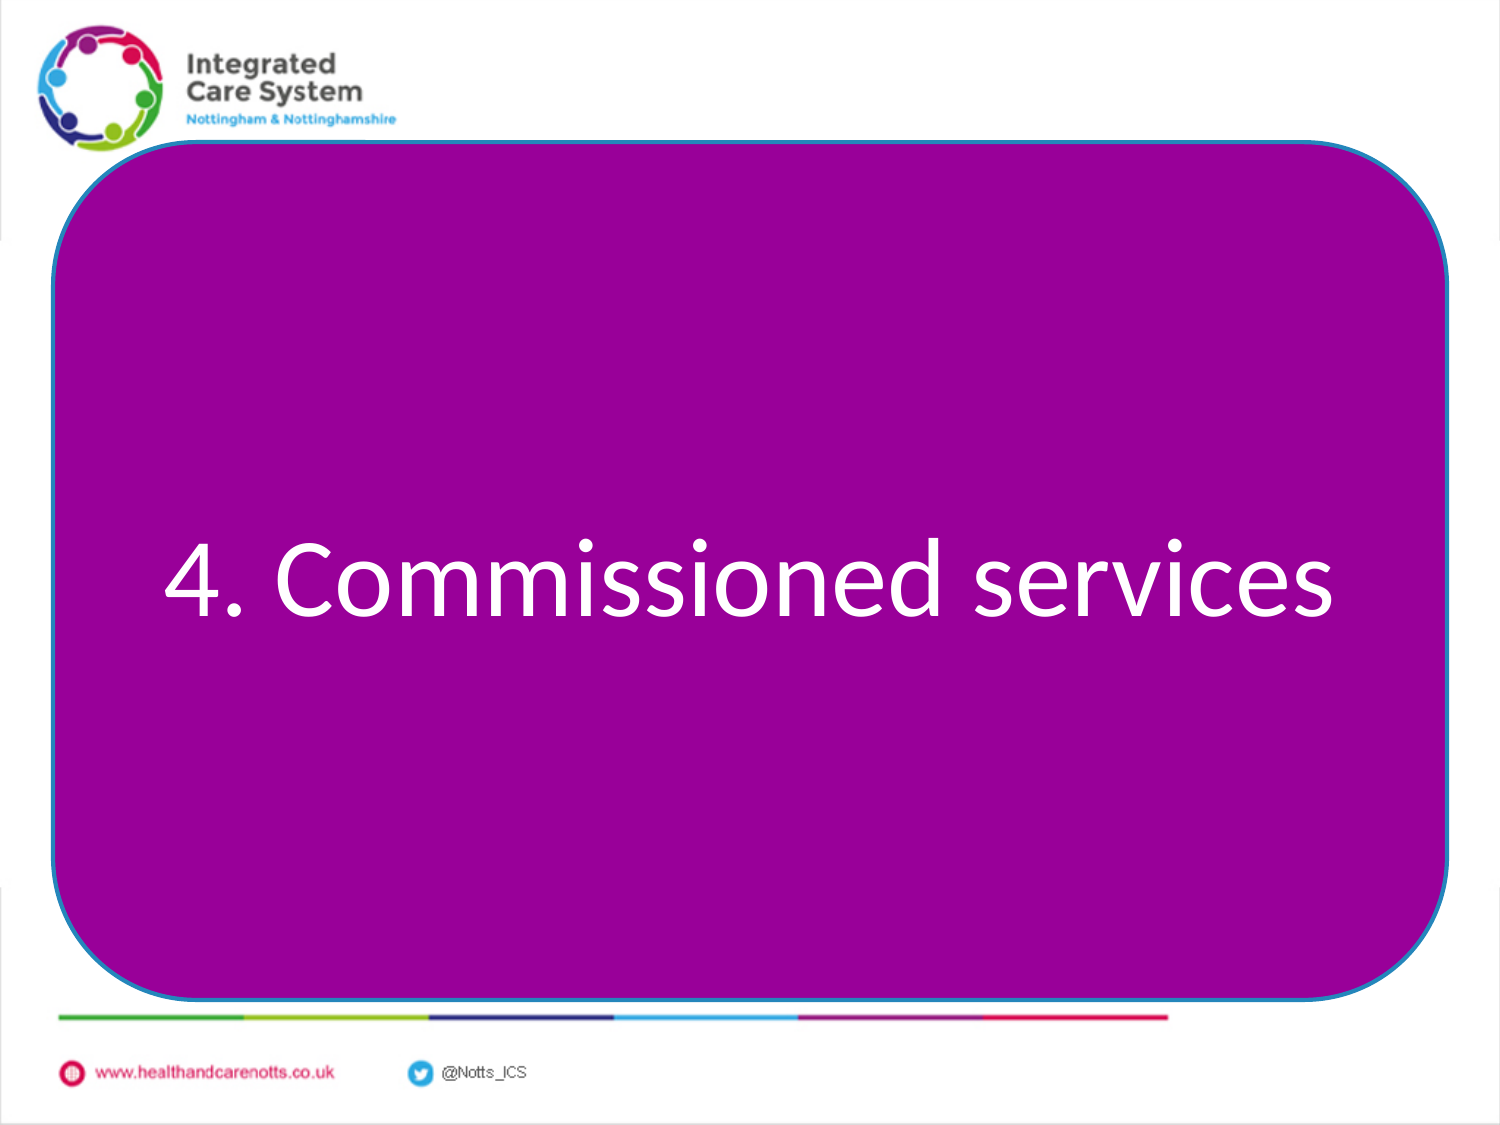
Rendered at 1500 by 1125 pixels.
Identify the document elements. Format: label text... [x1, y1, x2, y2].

text_box 4. Commissioned services [53, 142, 1447, 1000]
picture [0, 0, 1500, 1125]
